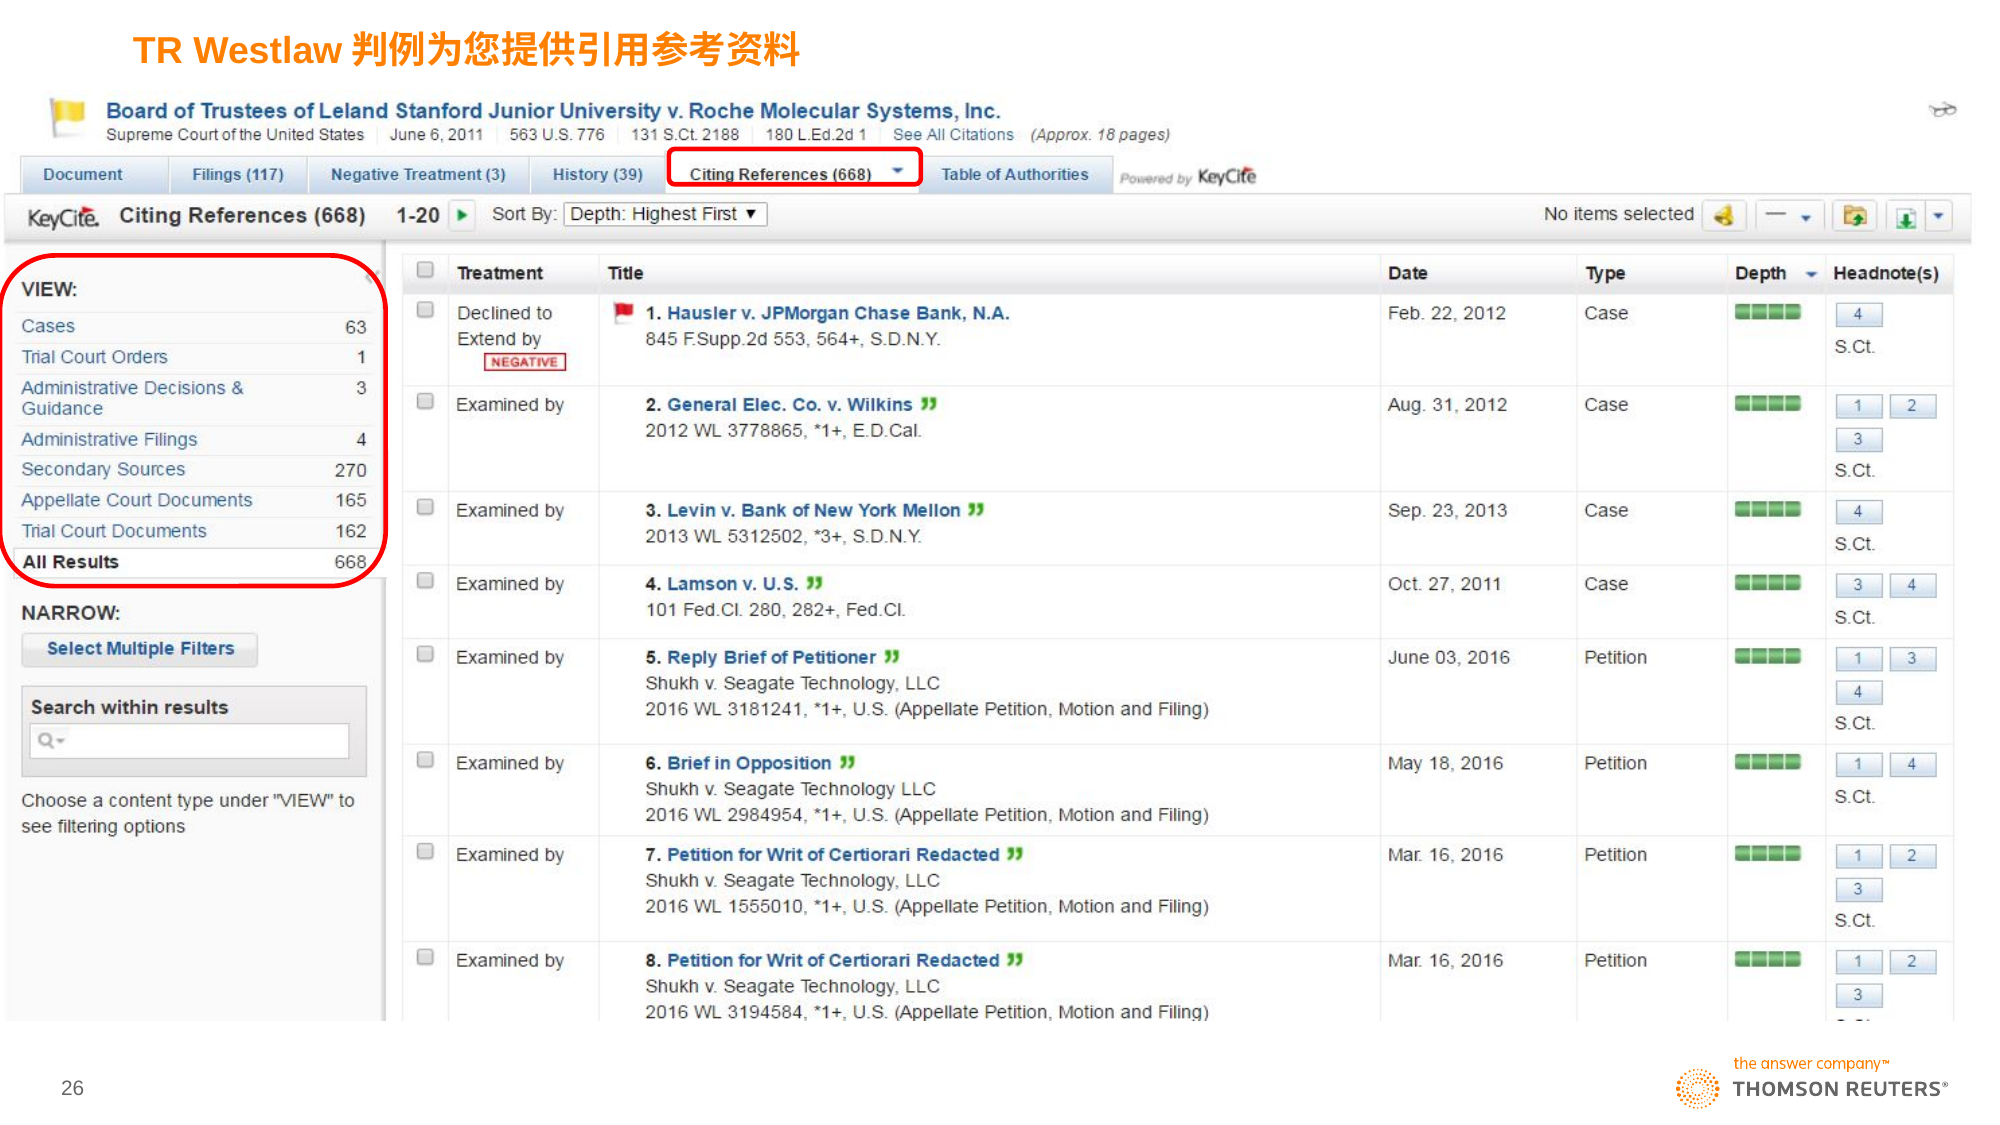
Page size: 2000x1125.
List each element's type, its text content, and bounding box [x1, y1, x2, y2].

slide_number 26 [61, 1074, 125, 1125]
text_box TR Westlaw判例为您提供引用参考资料 [118, 18, 1567, 79]
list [0, 89, 1977, 1021]
